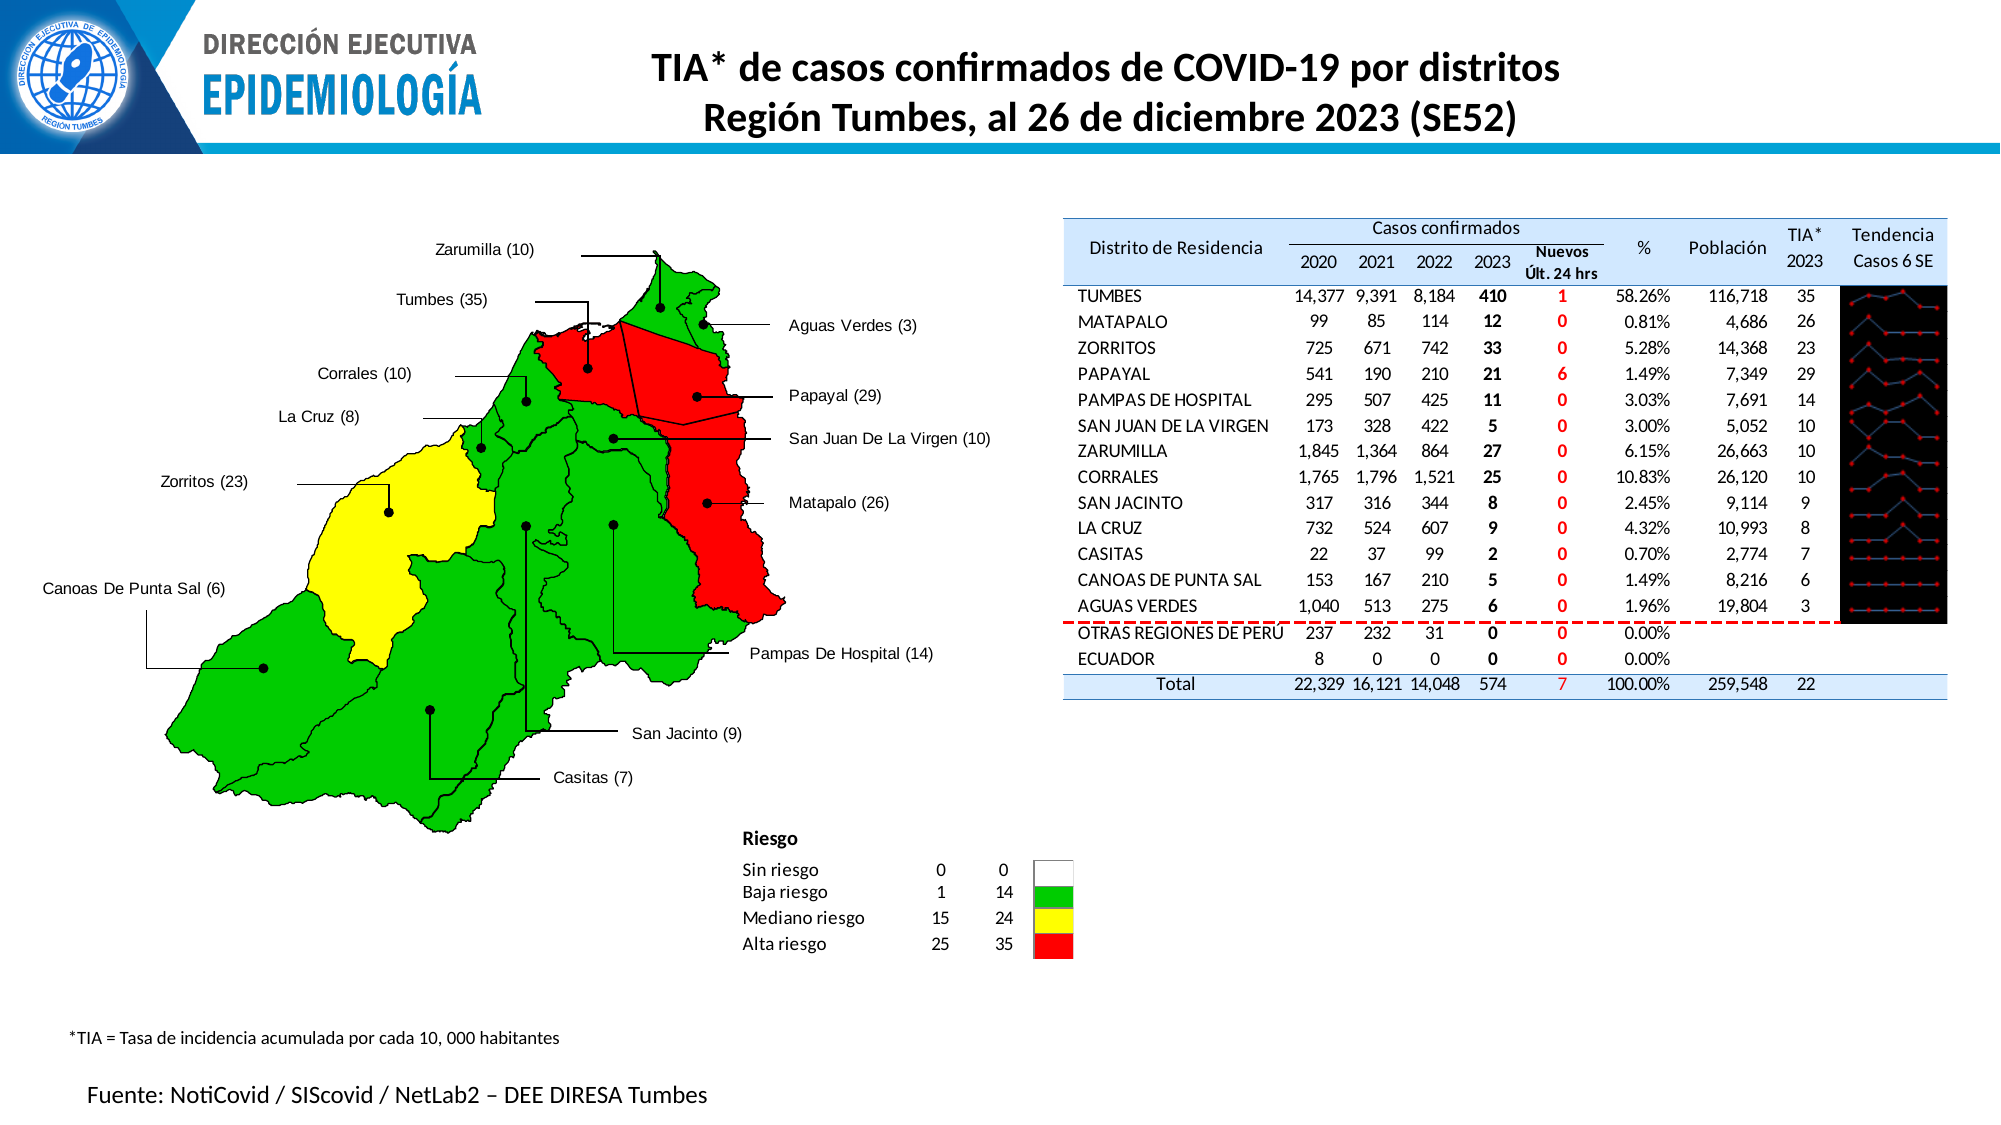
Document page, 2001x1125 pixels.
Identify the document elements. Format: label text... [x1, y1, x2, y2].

text_box [0, 142, 2000, 155]
text_box TIA* de casos confirmados de COVID-19 por distritos Región Tumbes, al 26 de diciembre 2023 (SE52) [512, 32, 1710, 148]
picture [1062, 217, 1949, 701]
picture [0, 0, 512, 154]
picture [38, 240, 1075, 961]
text_box Fuente: NotiCovid / SIScovid / NetLab2 – DEE DIRESA Tumbes [72, 1071, 1228, 1116]
text_box *TIA = Tasa de incidencia acumulada por cada 10, 000 habitantes [53, 1018, 602, 1057]
